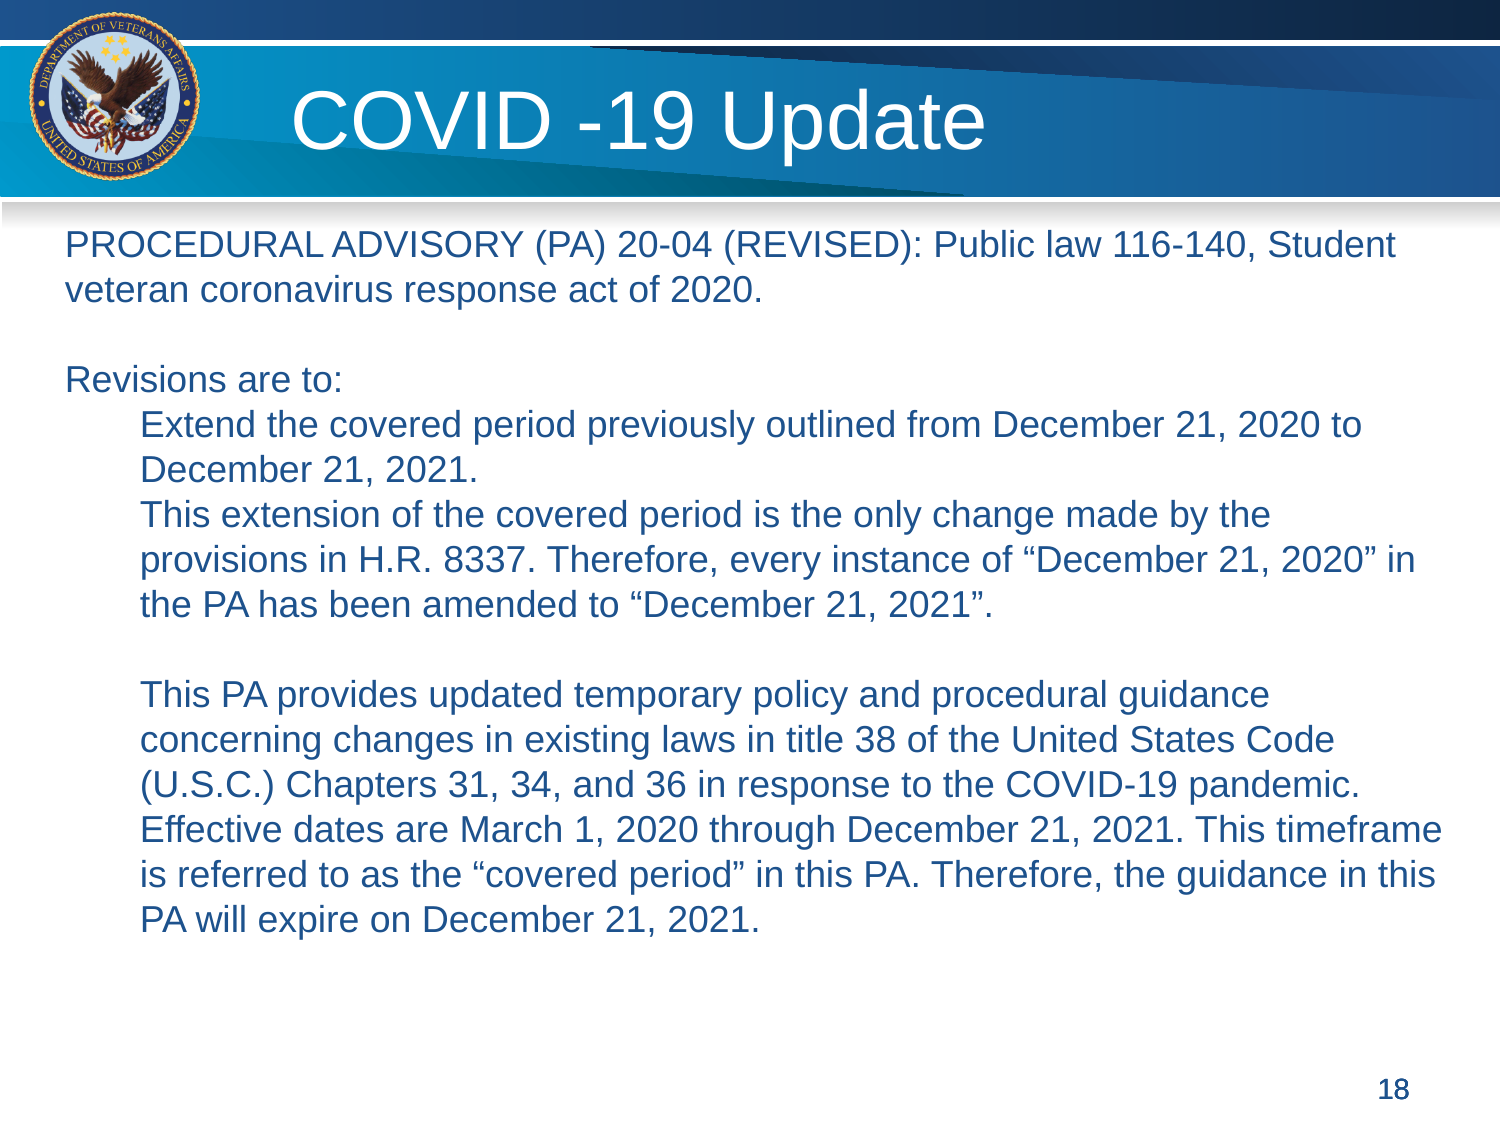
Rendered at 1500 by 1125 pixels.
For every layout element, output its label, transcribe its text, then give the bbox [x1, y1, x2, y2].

picture [25, 7, 203, 180]
slide_number 18 [1074, 1062, 1425, 1103]
text_box PROCEDURAL ADVISORY (PA) 20-04 (REVISED): Public law 116-140, Student veteran coronavirus response act of 2020. Revisions are to: Extend the covered period previously outlined from December 21, 2020 to December 21, 2021. This extension of the covered period is the only change made by the provisions in H.R. 8337. Therefore, every instance of “December 21, 2020” in the PA has been amended to “December 21, 2021”. This PA provides updated temporary policy and procedural guidance concerning changes in existing laws in title 38 of the United States Code (U.S.C.) Chapters 31, 34, and 36 in response to the COVID-19 pandemic. Effective dates are March 1, 2020 through December 21, 2021. This timeframe is referred to as the “covered period” in this PA. Therefore, the guidance in this PA will expire on December 21, 2021. [49, 212, 1463, 993]
title COVID -19 Update [275, 45, 1363, 188]
